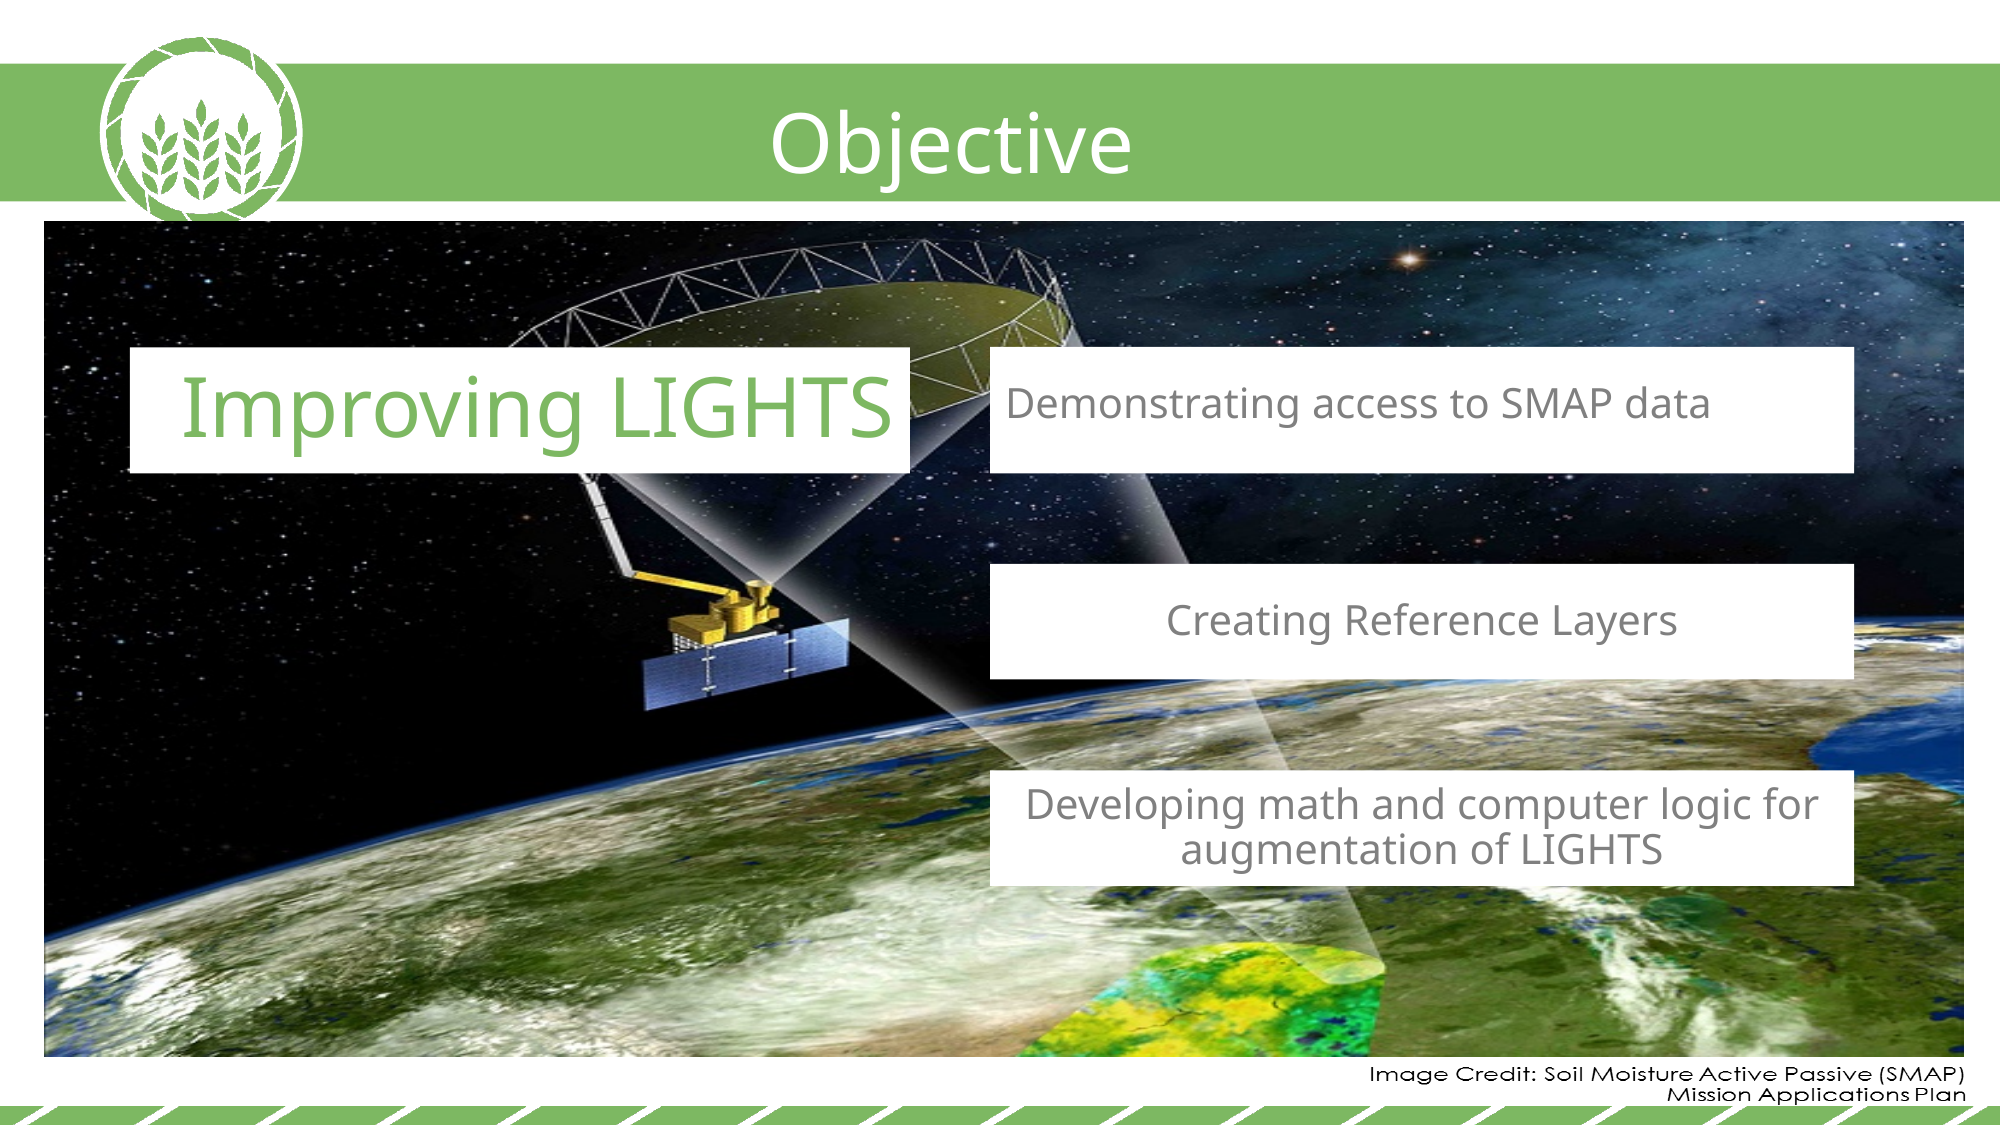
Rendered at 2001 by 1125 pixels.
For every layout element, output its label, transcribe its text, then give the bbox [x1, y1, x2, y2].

text_box Objective [754, 82, 1150, 198]
picture [0, 32, 2000, 1125]
